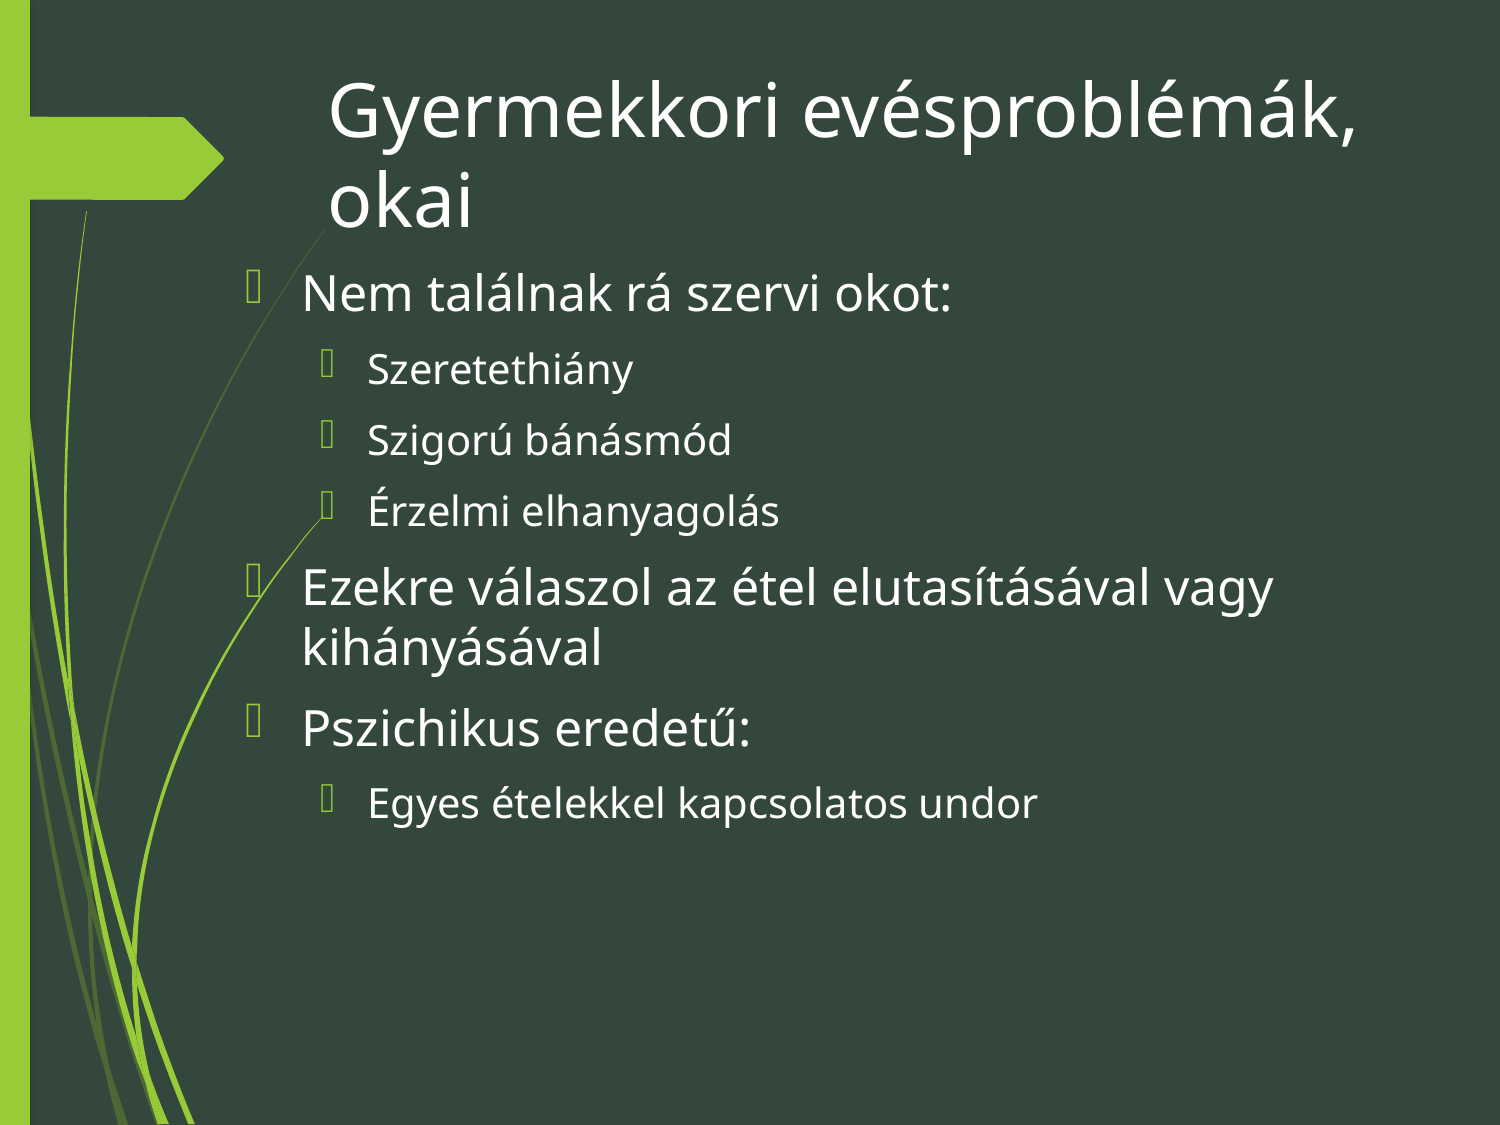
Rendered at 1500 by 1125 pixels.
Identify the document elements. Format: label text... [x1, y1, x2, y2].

list Nem találnak rá szervi okot: Szeretethiány Szigorú bánásmód Érzelmi elhanyagolás Ezekre válaszol az étel elutasításával vagy kihányásával Pszichikus eredetű: Egyes ételekkel kapcsolatos undor [230, 254, 1400, 970]
title Gyermekkori evésproblémák, okai [312, 54, 1394, 254]
